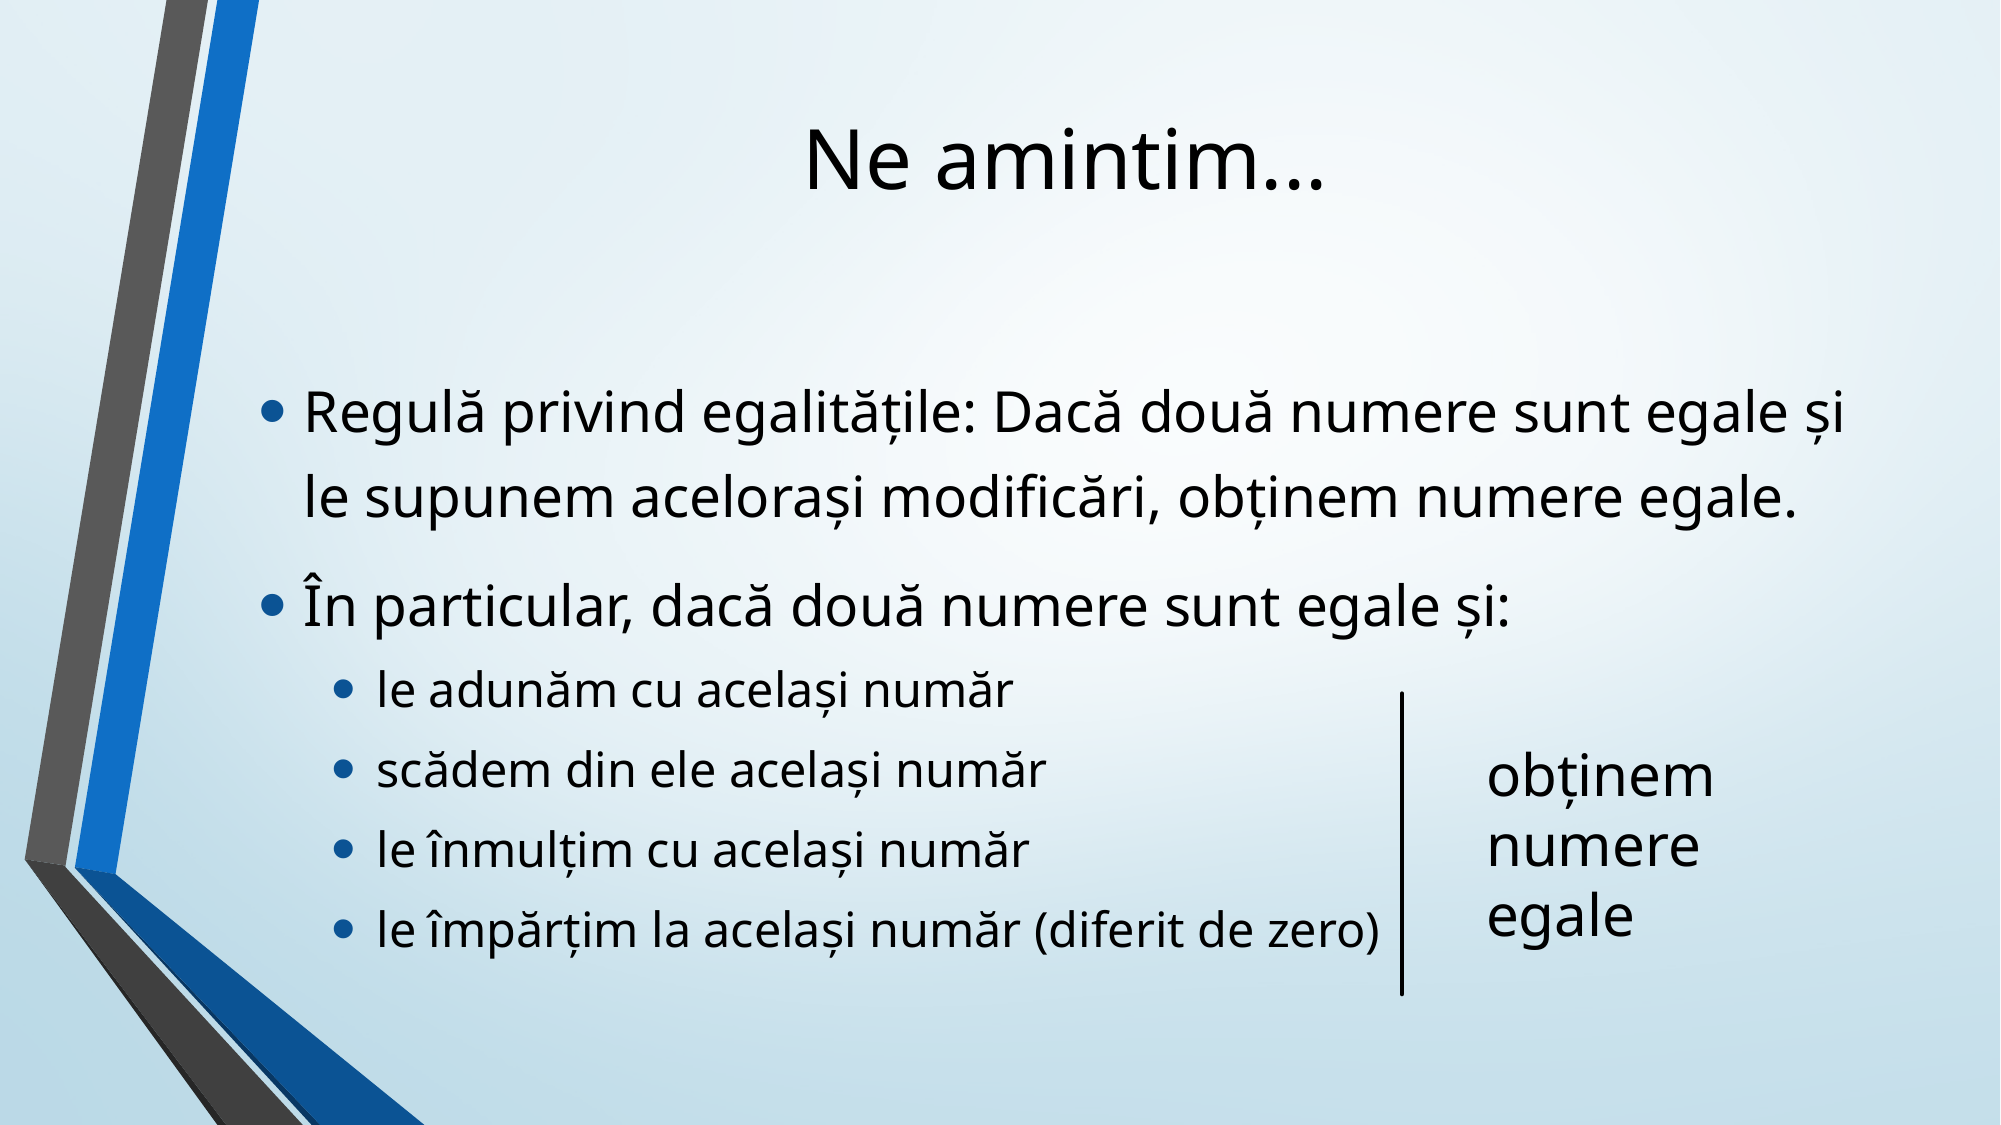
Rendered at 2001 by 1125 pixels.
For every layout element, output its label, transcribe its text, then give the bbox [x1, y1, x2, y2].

list Regulă privind egalitățile: Dacă două numere sunt egale şi le supunem aceloraşi modificări, obţinem numere egale. În particular, dacă două numere sunt egale şi: le adunăm cu acelaşi număr scădem din ele acelaşi număr le înmulţim cu acelaşi număr le împărţim la acelaşi număr (diferit de zero) [243, 352, 1887, 1036]
title Ne amintim... [243, 50, 1887, 263]
text_box obţinem numere egale [1471, 730, 1735, 955]
